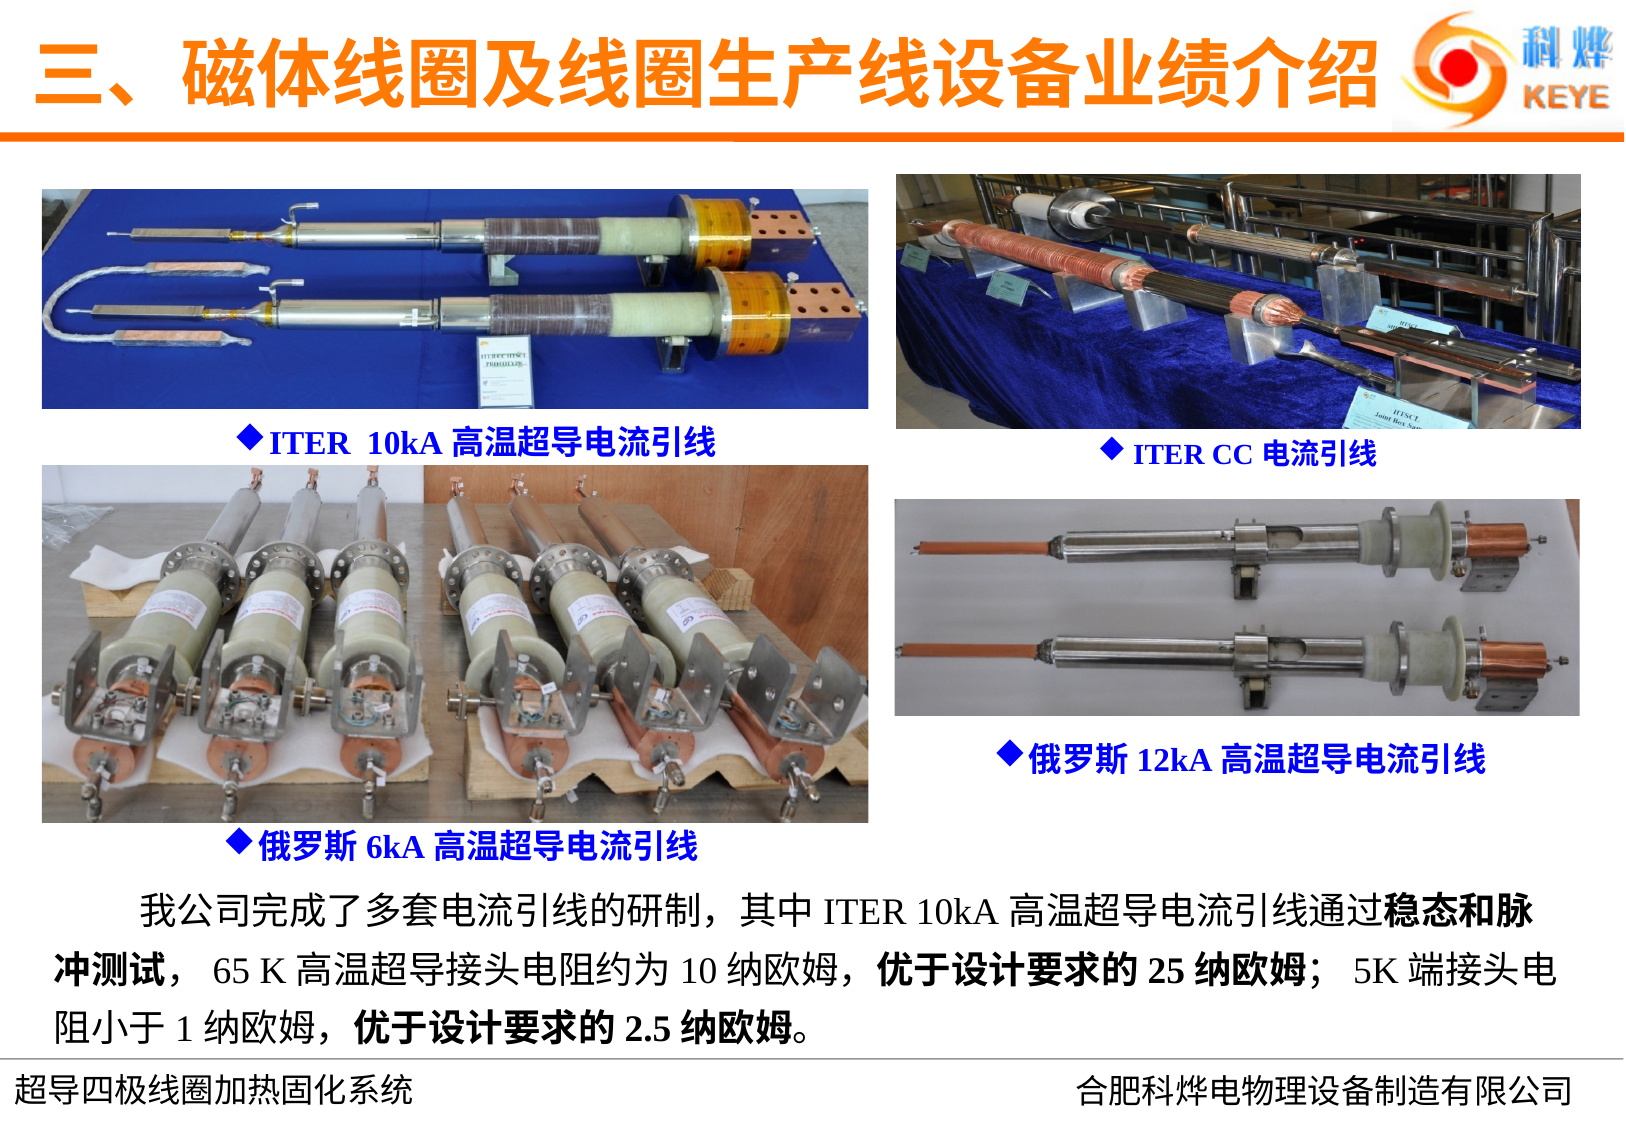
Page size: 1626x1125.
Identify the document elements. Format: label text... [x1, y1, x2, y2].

text_box 俄罗斯12kA高温超导电流引线 [941, 730, 1539, 786]
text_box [895, 174, 1582, 479]
text_box ITER 10kA高温超导电流引线 [185, 417, 766, 463]
picture [1392, 1, 1624, 132]
text_box 三、磁体线圈及线圈生产线设备业绩介绍 [16, 19, 1397, 124]
text_box 俄罗斯6kA高温超导电流引线 [162, 832, 760, 866]
picture [41, 465, 869, 823]
text_box 我公司完成了多套电流引线的研制，其中ITER 10kA高温超导电流引线通过稳态和脉冲测试，65 K高温超导接头电阻约为10纳欧姆，优于设计要求的25纳欧姆；5K端接头电阻小于1纳欧姆，优于设计要求的2.5纳欧姆。 [39, 866, 1575, 1057]
picture [894, 498, 1580, 717]
picture [41, 189, 869, 410]
